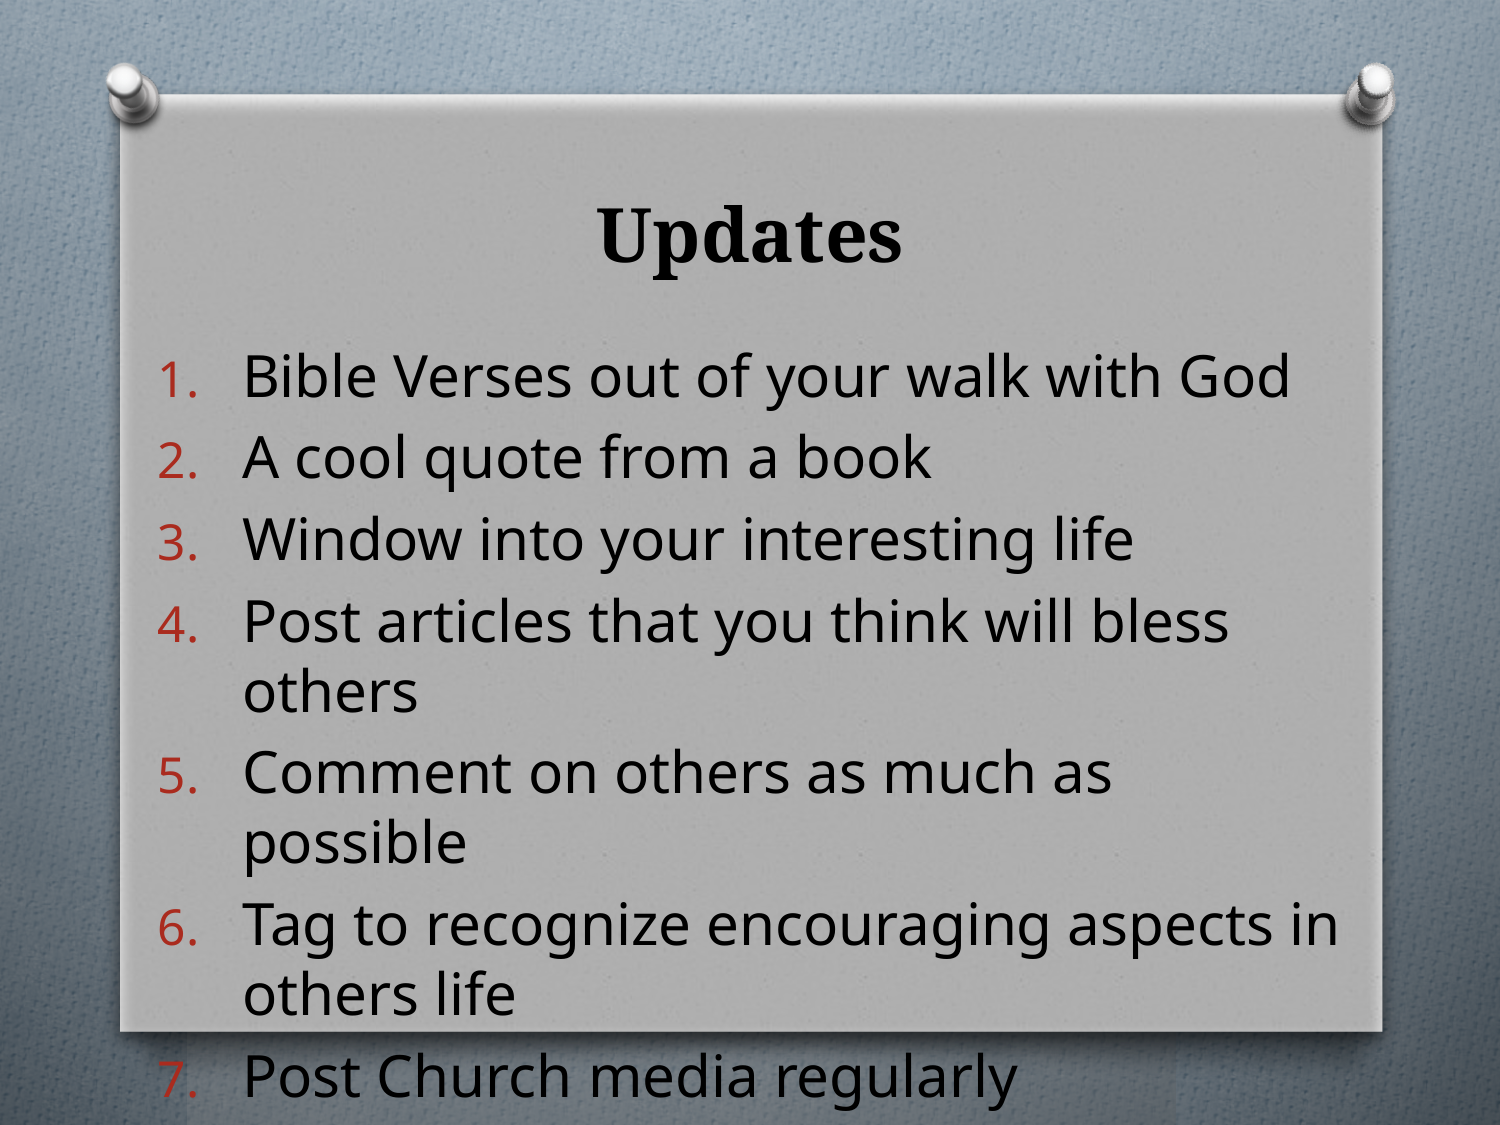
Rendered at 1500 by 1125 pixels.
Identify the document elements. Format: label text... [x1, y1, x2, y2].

picture [75, 31, 197, 152]
list Bible Verses out of your walk with God A cool quote from a book Window into your interesting life Post articles that you think will bless others Comment on others as much as possible Tag to recognize encouraging aspects in others life Post Church media regularly [142, 330, 1369, 1024]
picture [1317, 35, 1439, 156]
title Updates [179, 133, 1323, 330]
